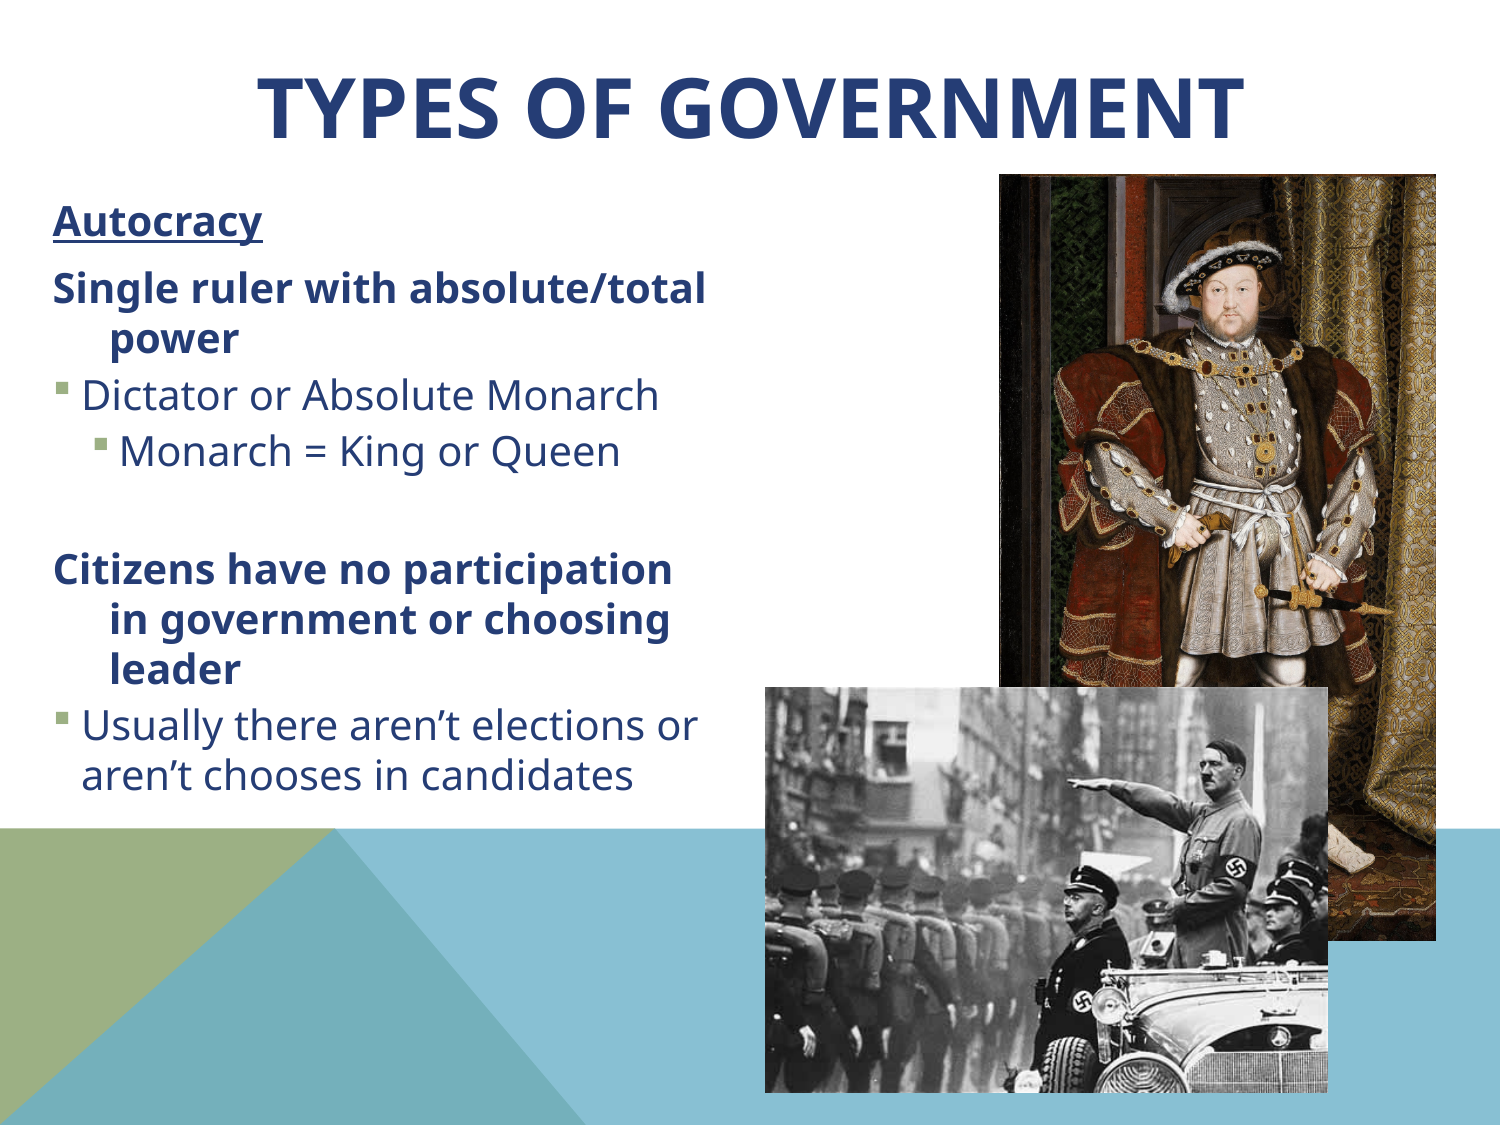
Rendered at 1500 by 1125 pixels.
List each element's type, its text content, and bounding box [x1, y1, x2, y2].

title Types of Government [135, 60, 1369, 150]
picture [764, 174, 1436, 1094]
list Autocracy Single ruler with absolute/total power Dictator or Absolute Monarch Monarch = King or Queen Citizens have no participation in government or choosing leader Usually there aren’t elections or aren’t chooses in candidates [37, 187, 728, 832]
